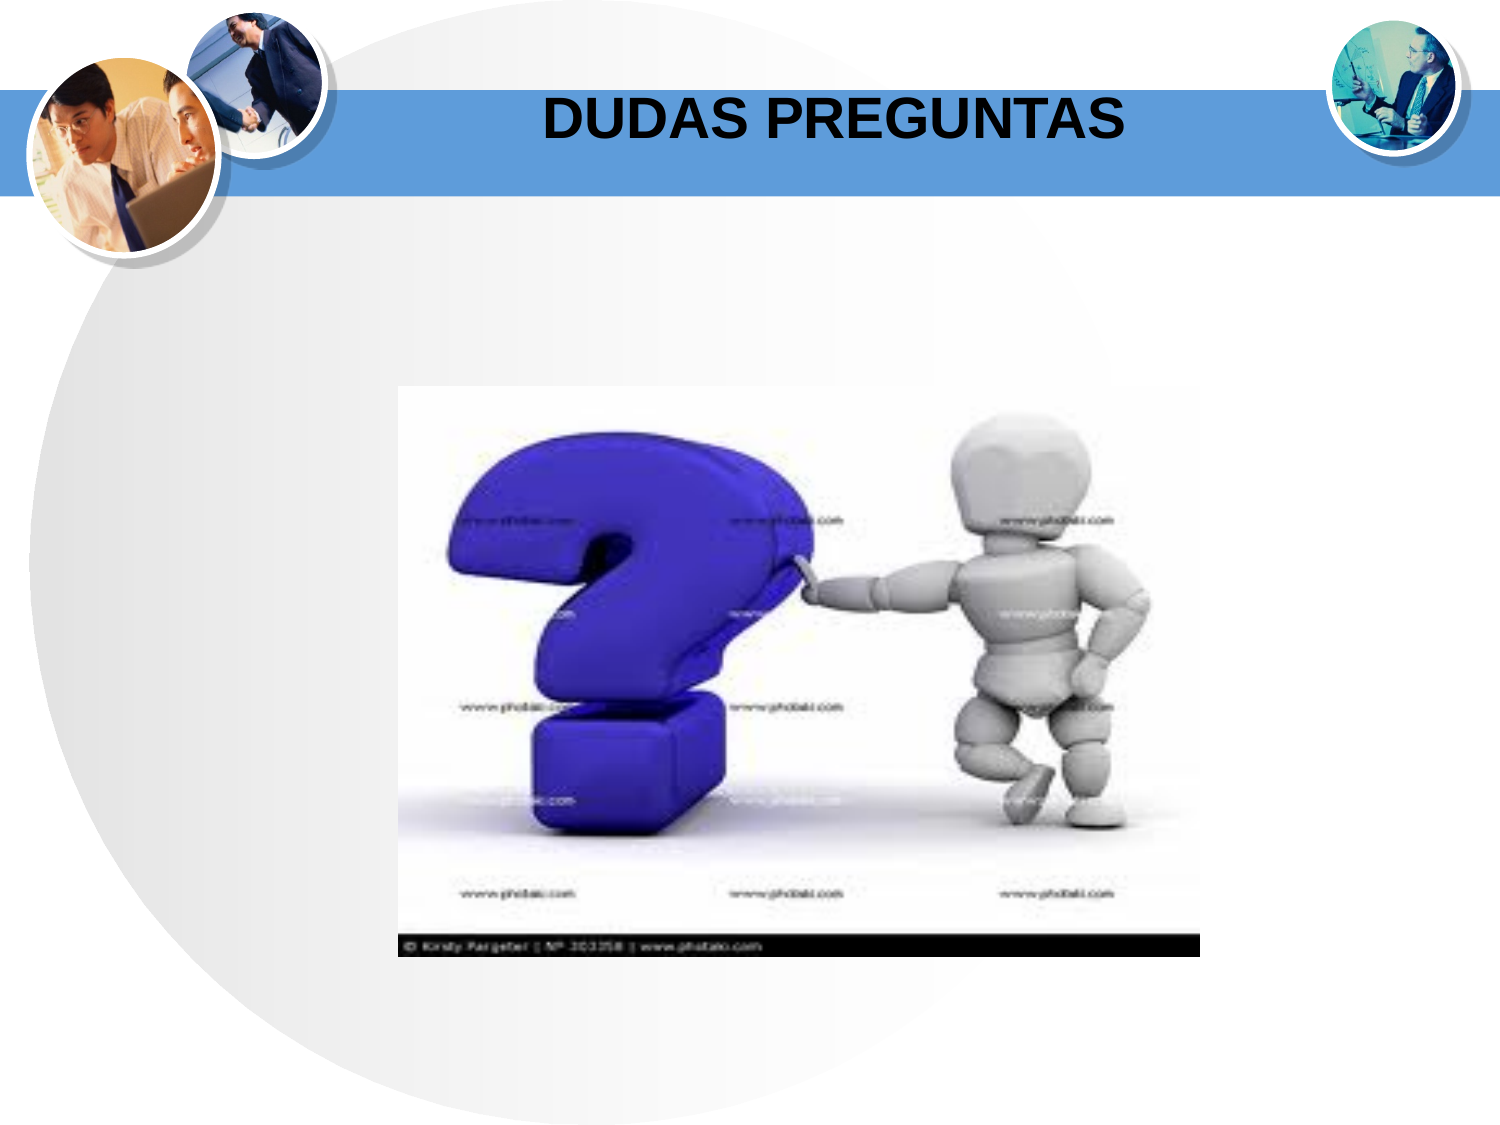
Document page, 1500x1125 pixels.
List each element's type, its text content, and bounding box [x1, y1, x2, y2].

picture [33, 58, 214, 252]
title DUDAS PREGUNTAS [198, 68, 1470, 162]
picture [187, 13, 320, 86]
picture [398, 386, 1201, 958]
picture [1335, 21, 1452, 68]
